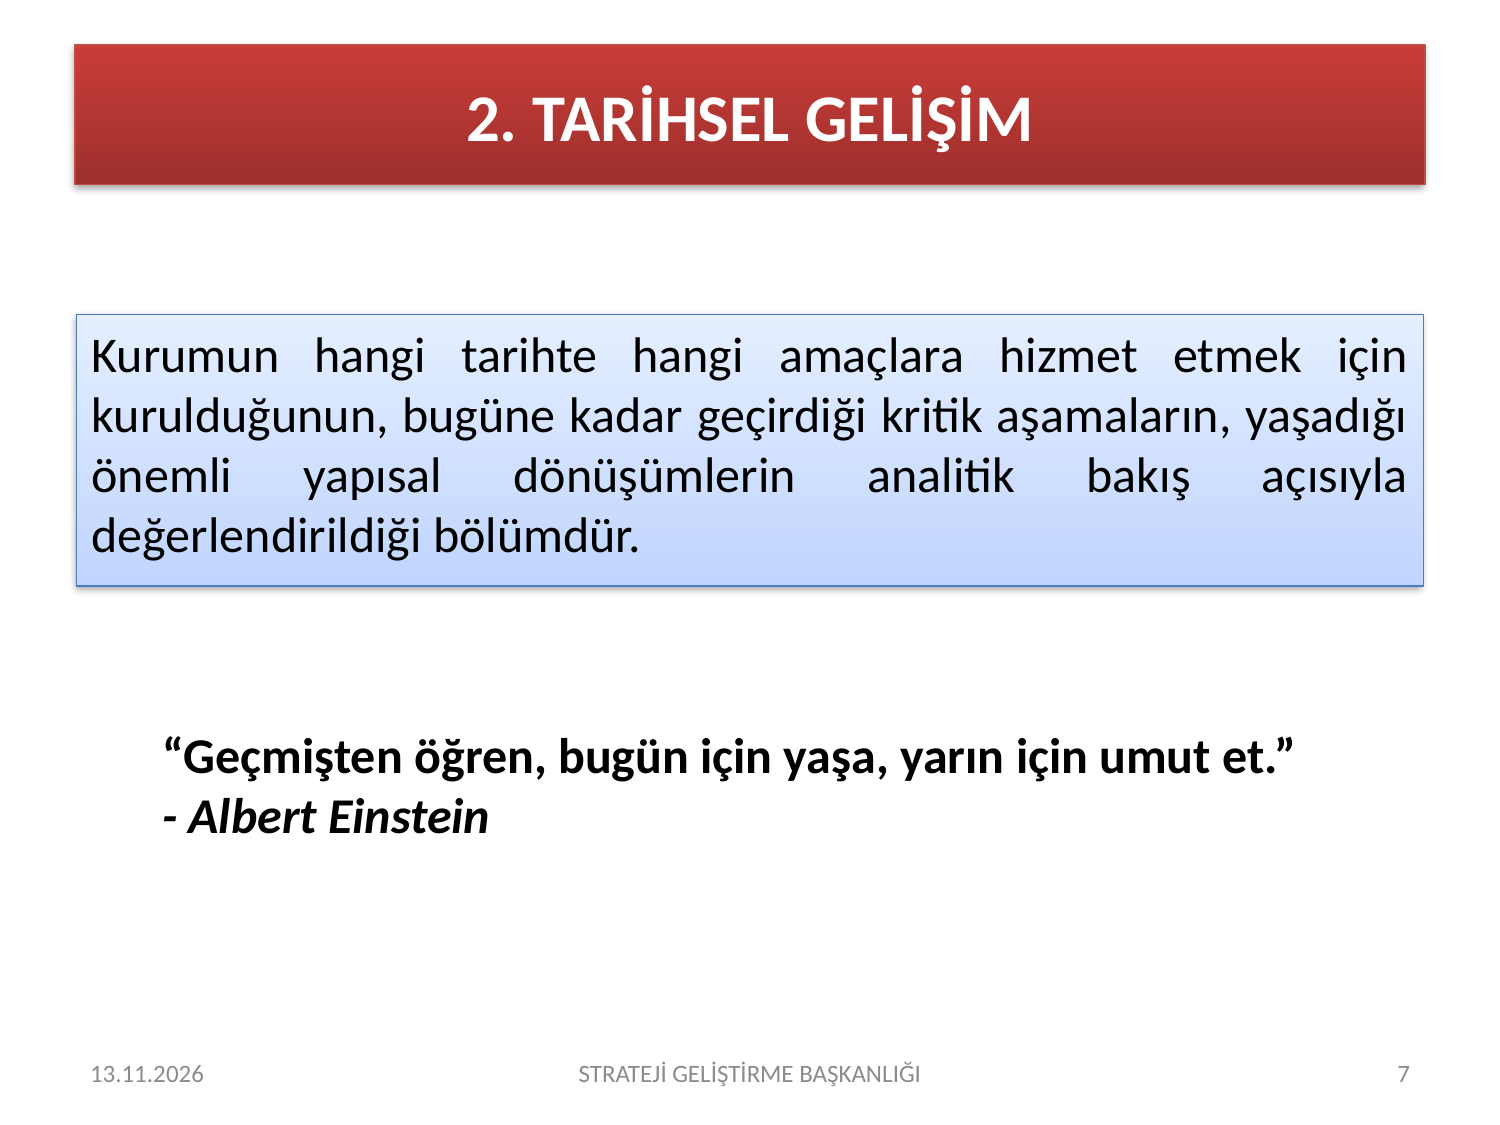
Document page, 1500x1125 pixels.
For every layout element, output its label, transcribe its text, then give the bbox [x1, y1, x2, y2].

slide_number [75, 1042, 425, 1103]
list Kurumun hangi tarihte hangi amaçlara hizmet etmek için kurulduğunun, bugüne kadar geçirdiği kritik aşamaların, yaşadığı önemli yapısal dönüşümlerin analitik bakış açısıyla değerlendirildiği bölümdür. [76, 314, 1424, 587]
footer STRATEJİ GELİŞTİRME BAŞKANLIĞI [512, 1042, 988, 1103]
text_box “Geçmişten öğren, bugün için yaşa, yarın için umut et.” - Albert Einstein [147, 715, 1376, 851]
slide_number 7 [1074, 1042, 1425, 1103]
title 2. TARİHSEL GELİŞİM [74, 44, 1426, 185]
